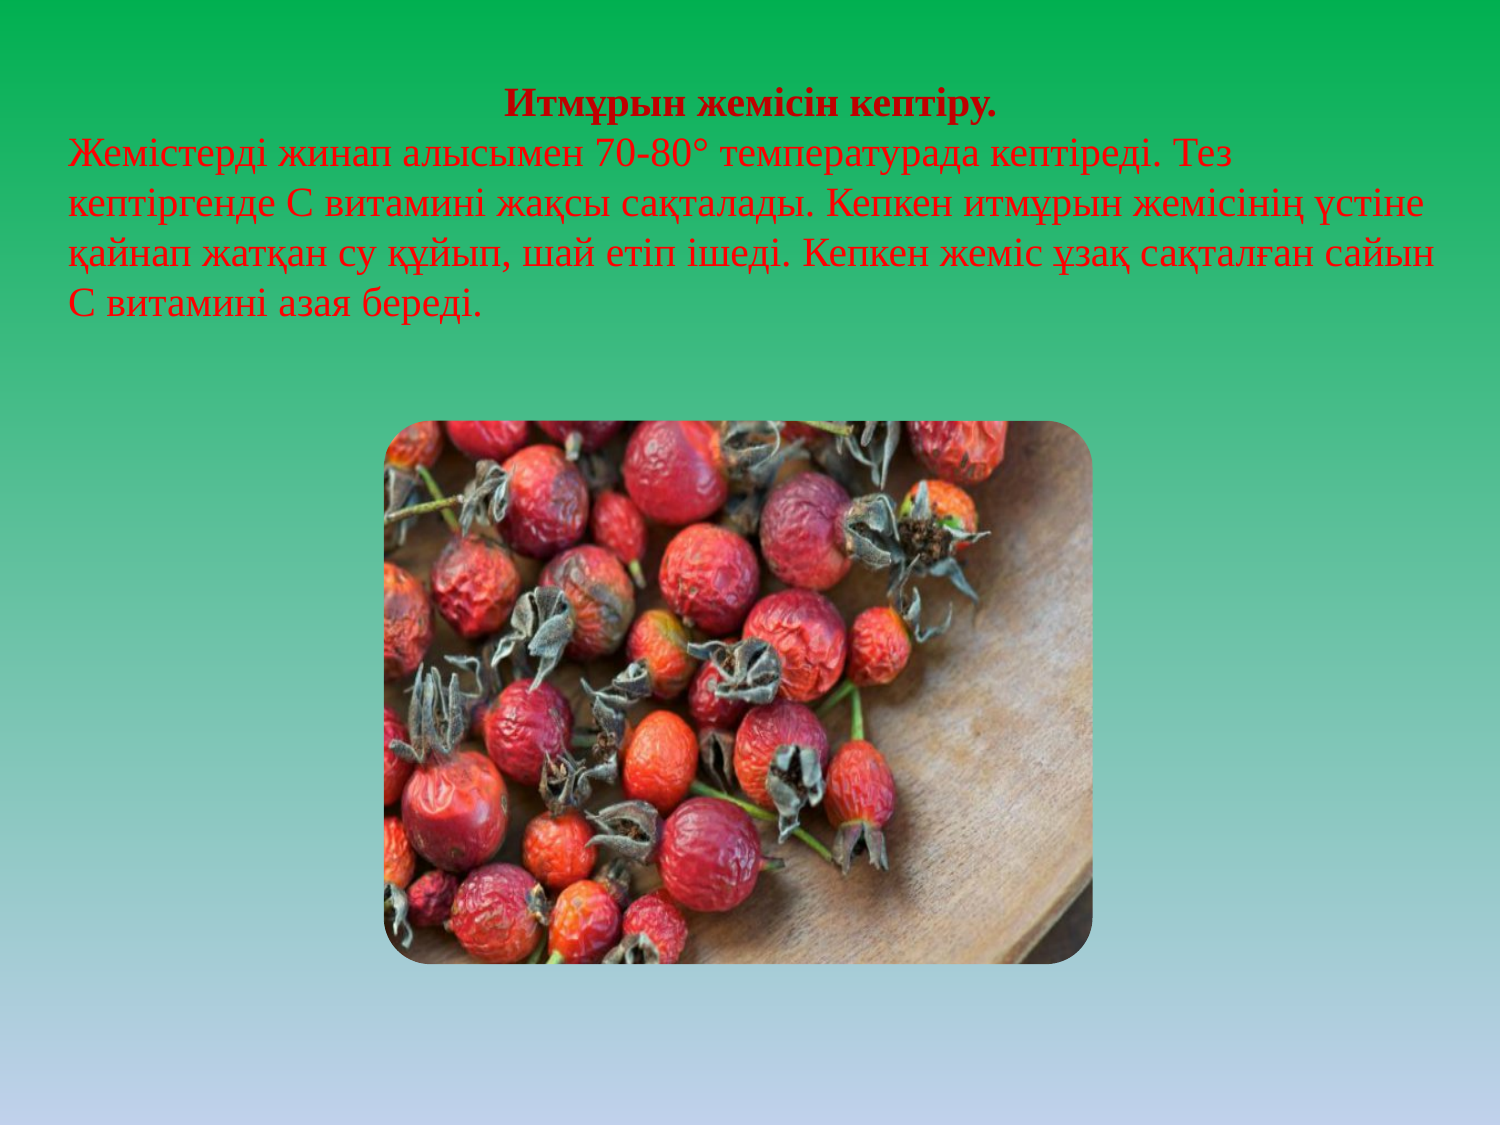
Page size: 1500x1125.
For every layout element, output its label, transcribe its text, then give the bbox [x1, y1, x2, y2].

text_box Итмұрын жемісін кептіру. Жемістерді жинап алысымен 70-80° температурада кептіреді. Тез кептіргенде С витамині жақсы сақталады. Кепкен итмұрын жемісінің үстіне қайнап жатқан су құйып, шай етіп ішеді. Кепкен жеміс ұзақ сақталған сайын С витамині азая береді. [53, 67, 1459, 333]
picture [383, 420, 1093, 965]
